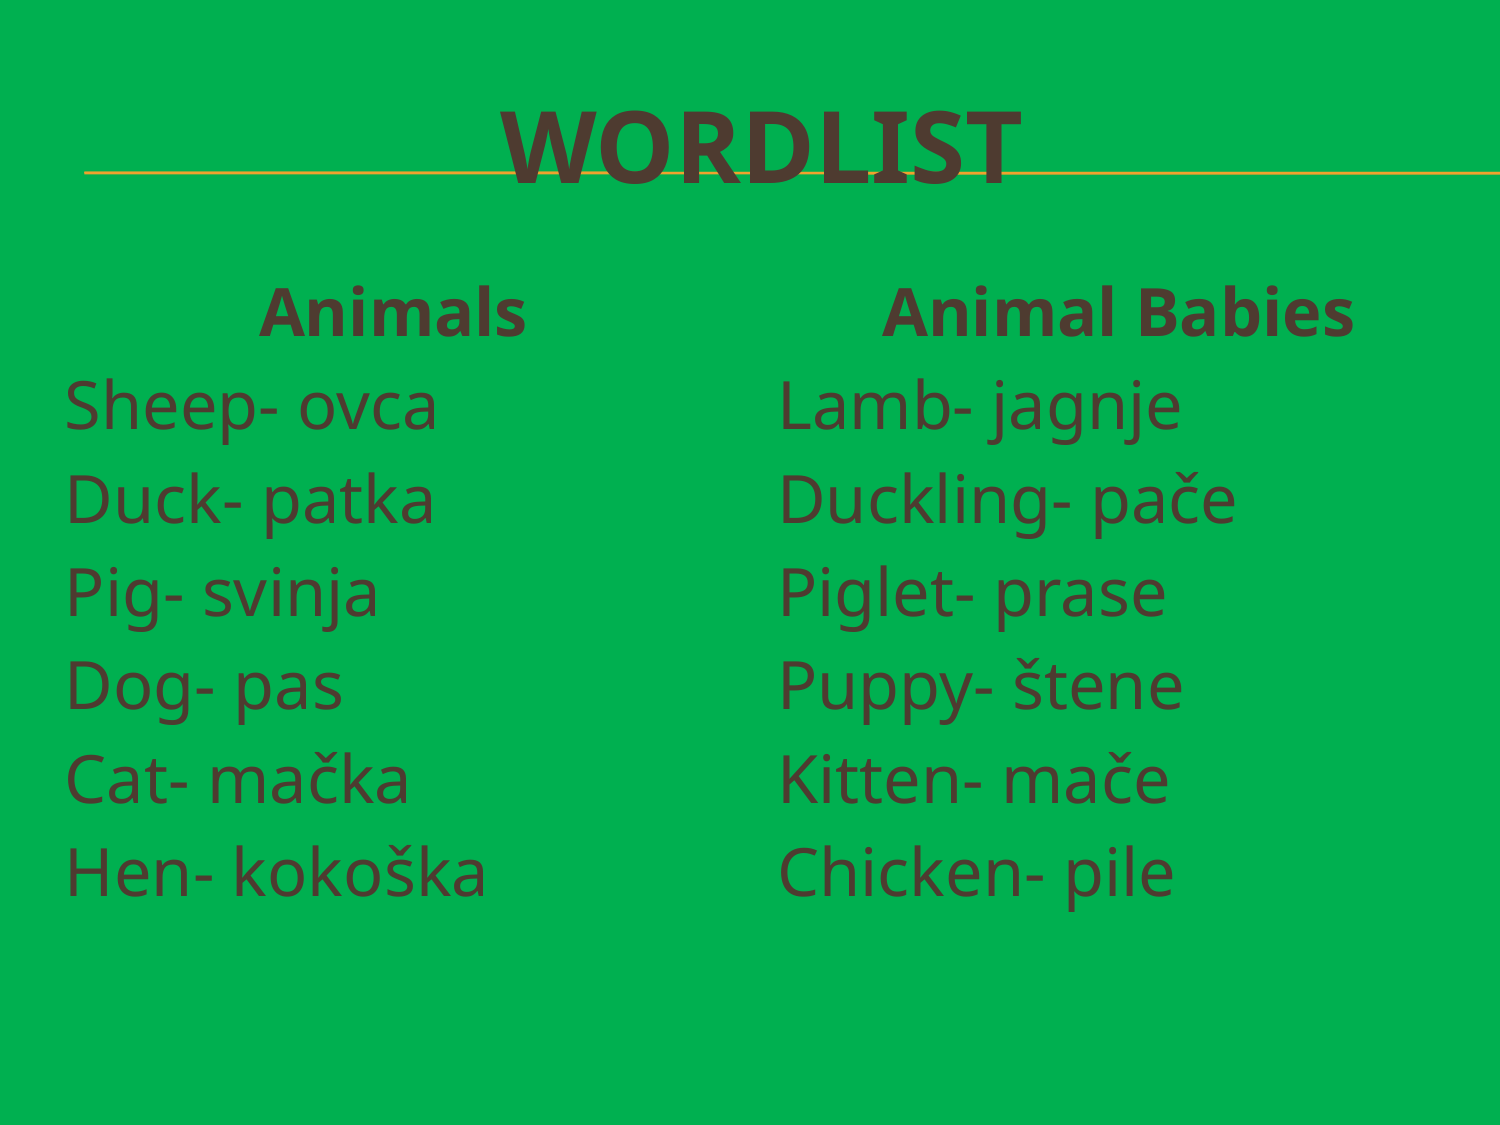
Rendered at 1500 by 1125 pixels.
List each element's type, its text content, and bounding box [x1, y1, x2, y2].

title wordlist [49, 75, 1475, 213]
list Animals Sheep- ovca Duck- patka Pig- svinja Dog- pas Cat- mačka Hen- kokoška [50, 262, 738, 1038]
list Animal Babies Lamb- jagnje Duckling- pače Piglet- prase Puppy- štene Kitten- mače Chicken- pile [762, 262, 1475, 1038]
